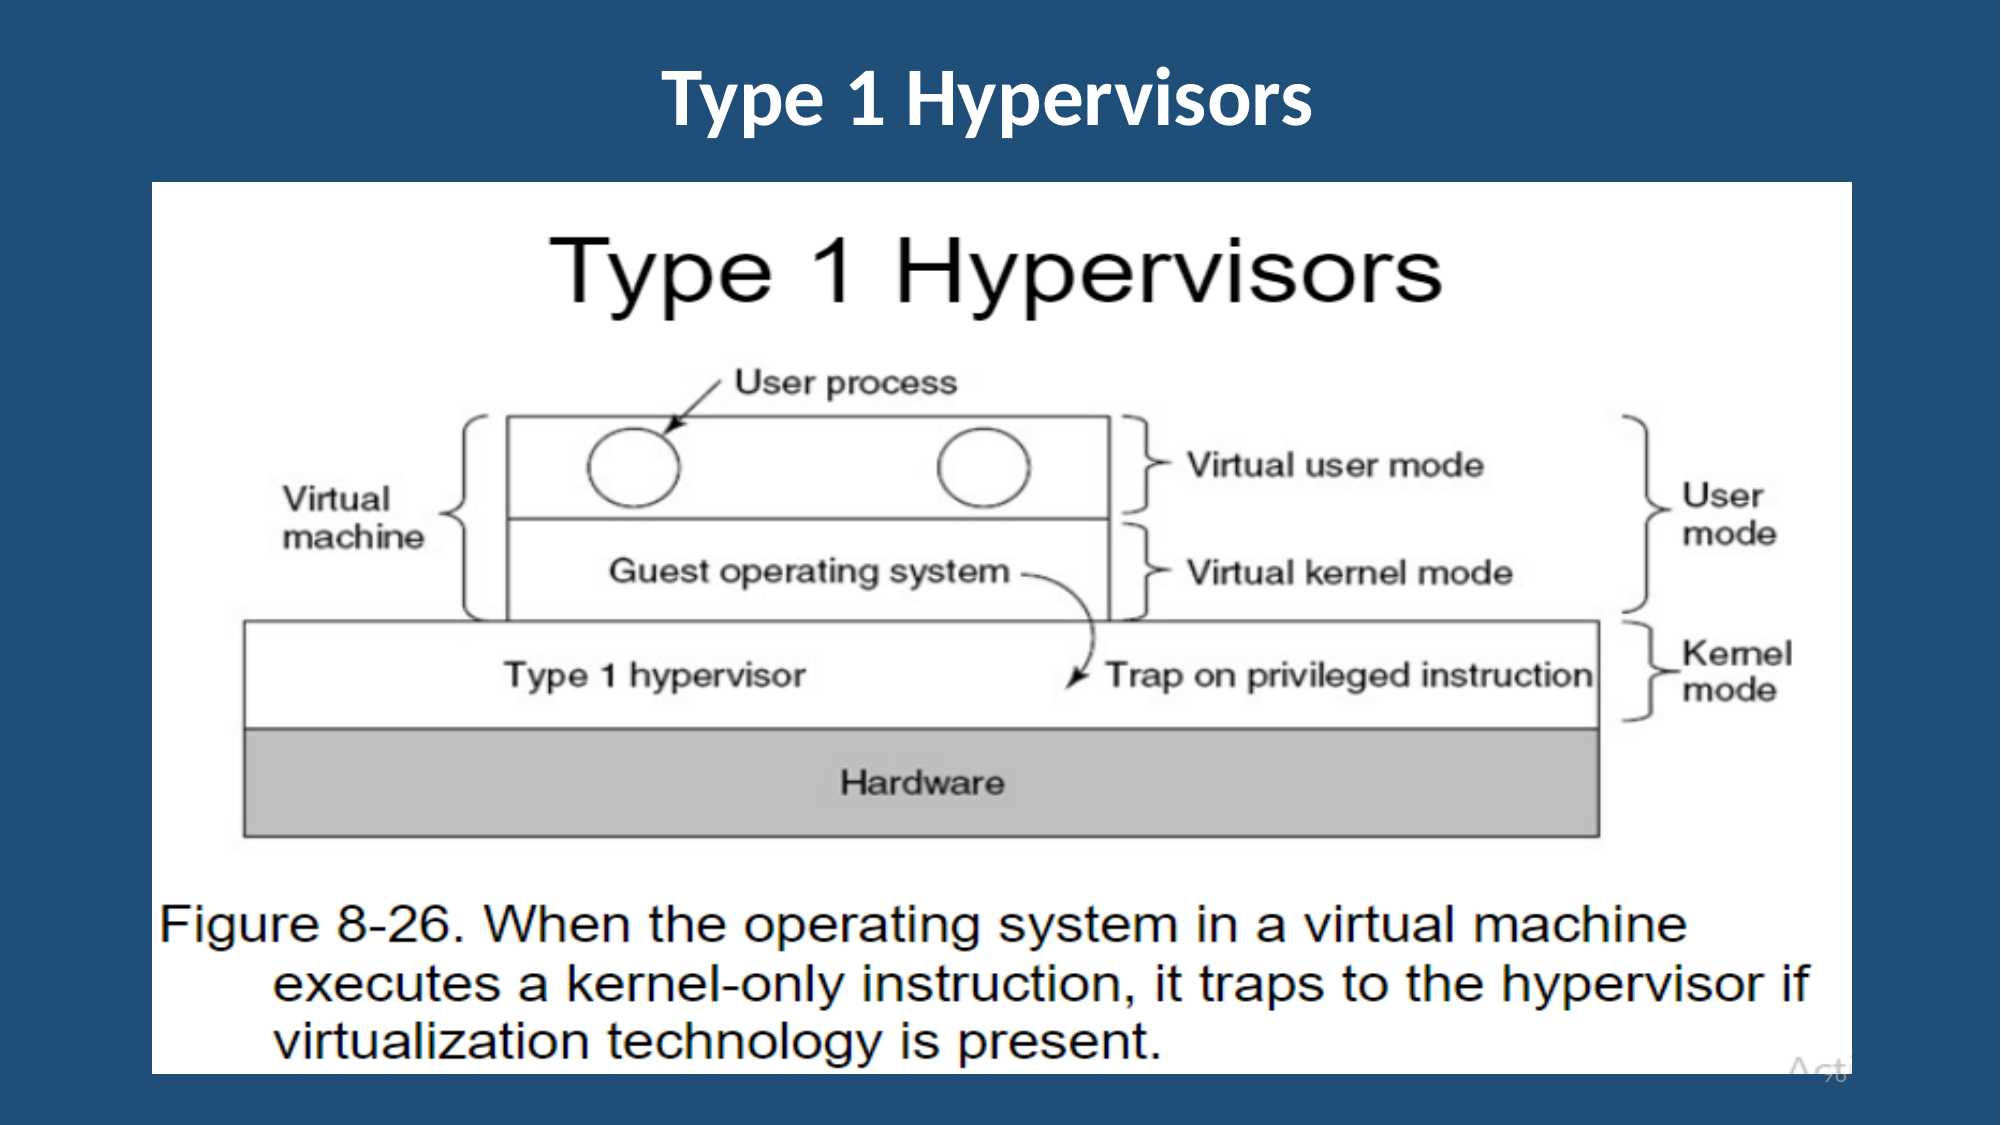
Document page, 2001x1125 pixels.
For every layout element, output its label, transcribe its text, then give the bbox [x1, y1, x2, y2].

title Type 1 Hypervisors [134, 51, 1860, 145]
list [152, 182, 1852, 1074]
slide_number 96 [1412, 1042, 1863, 1103]
